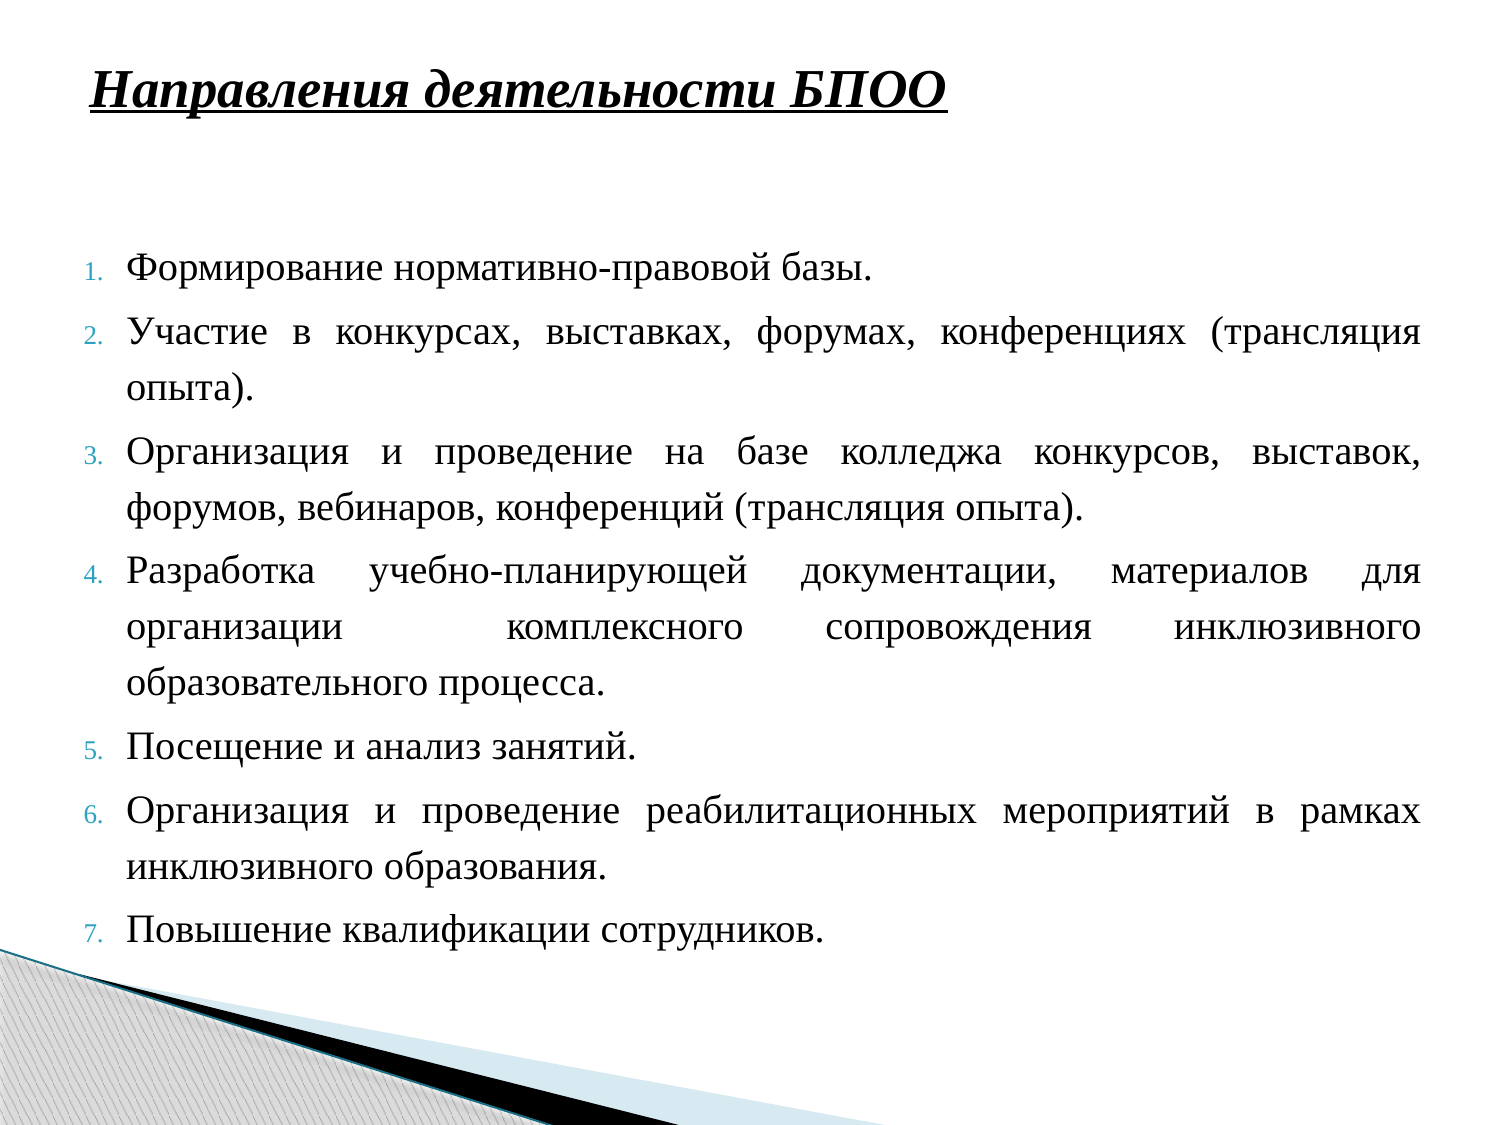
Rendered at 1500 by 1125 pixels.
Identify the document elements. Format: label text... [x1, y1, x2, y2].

list Формирование нормативно-правовой базы. Участие в конкурсах, выставках, форумах, конференциях (трансляция опыта). Организация и проведение на базе колледжа конкурсов, выставок, форумов, вебинаров, конференций (трансляция опыта). Разработка учебно-планирующей документации, материалов для организации комплексного сопровождения инклюзивного образовательного процесса. Посещение и анализ занятий. Организация и проведение реабилитационных мероприятий в рамках инклюзивного образования. Повышение квалификации сотрудников. [53, 225, 1439, 965]
title Направления деятельности БПОО [75, 45, 1425, 126]
